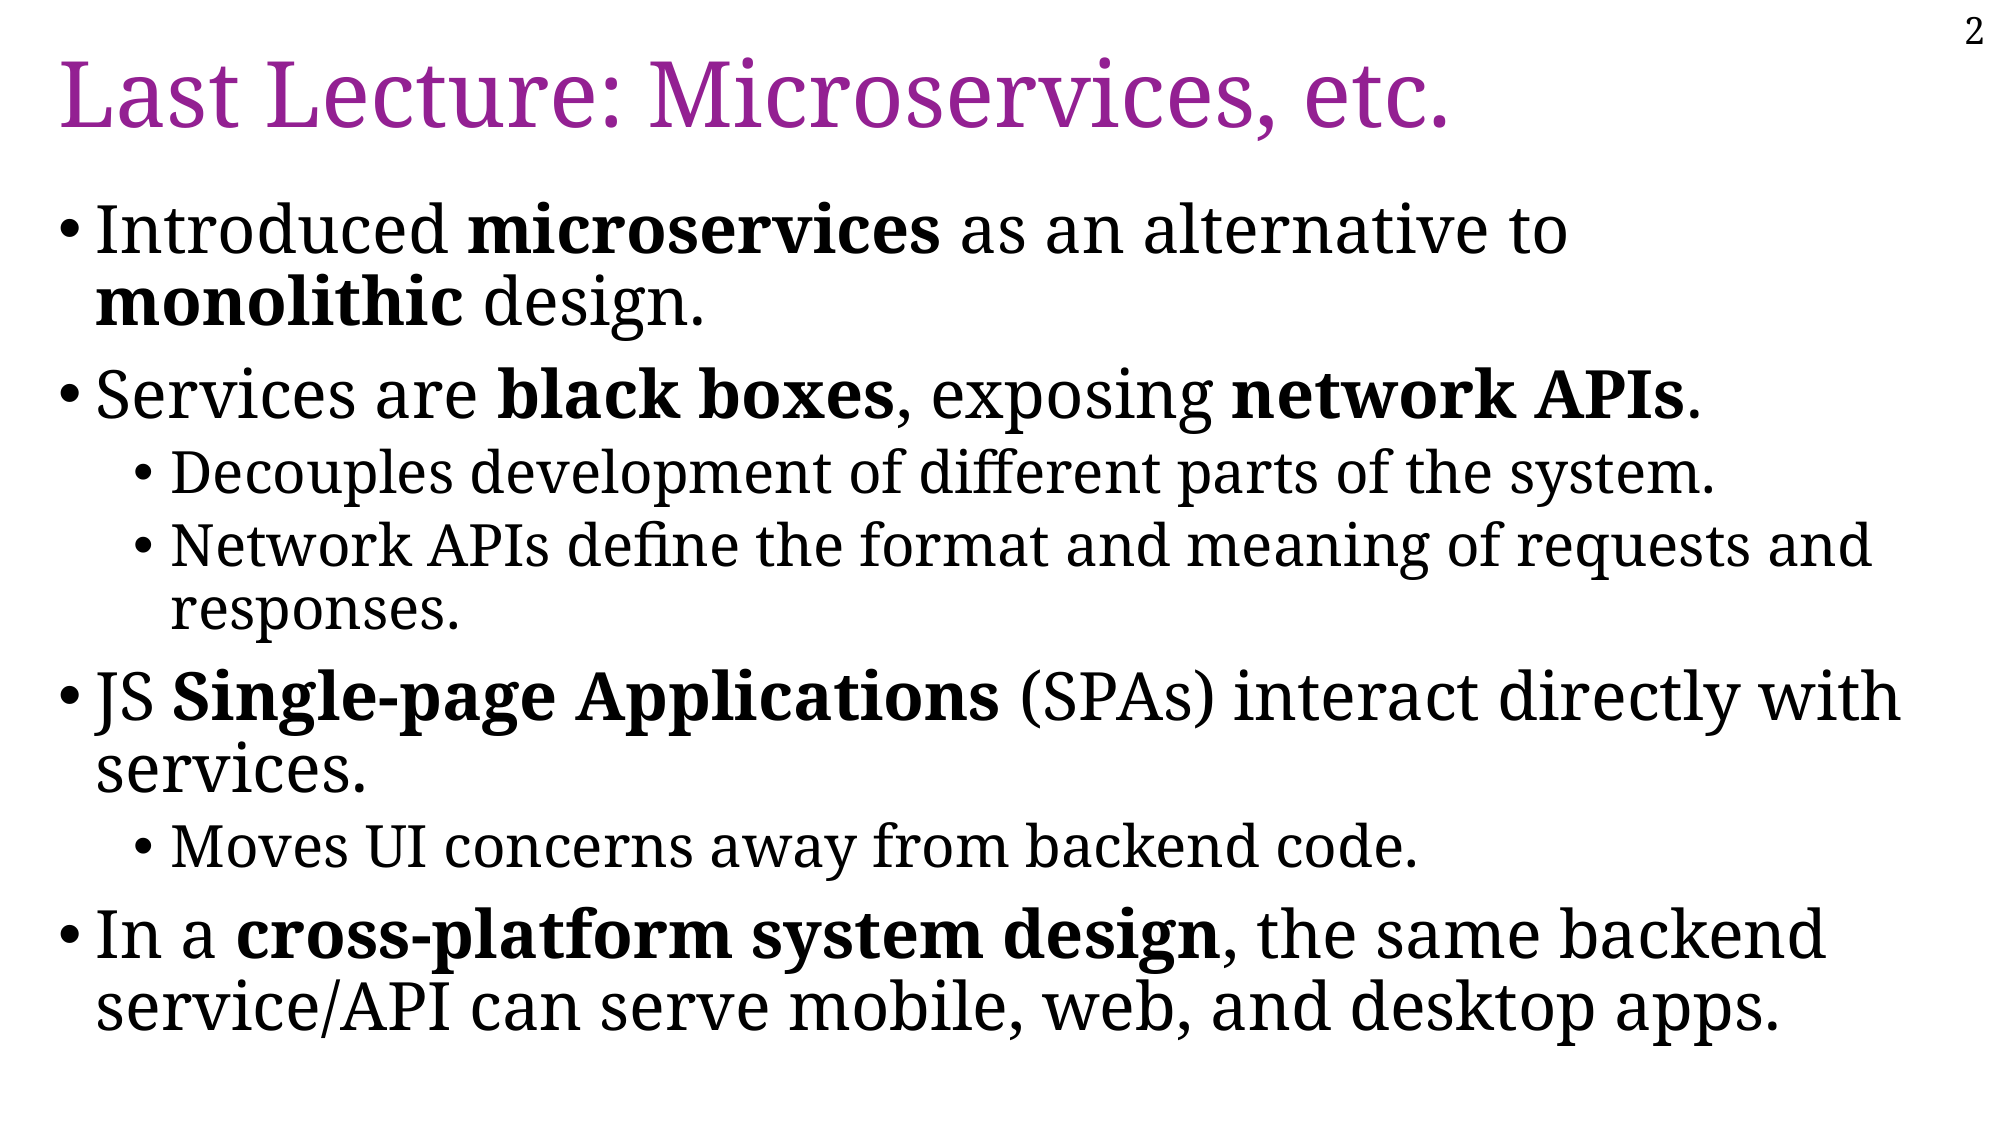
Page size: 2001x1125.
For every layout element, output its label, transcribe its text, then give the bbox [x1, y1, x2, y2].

title Last Lecture: Microservices, etc. [43, 25, 1953, 171]
text_box 2 [1901, 0, 2000, 60]
list Introduced microservices as an alternative to monolithic design. Services are black boxes, exposing network APIs. Decouples development of different parts of the system. Network APIs define the format and meaning of requests and responses. JS Single-page Applications (SPAs) interact directly with services. Moves UI concerns away from backend code. In a cross-platform system design, the same backend service/API can serve mobile, web, and desktop apps. [43, 188, 1953, 1106]
